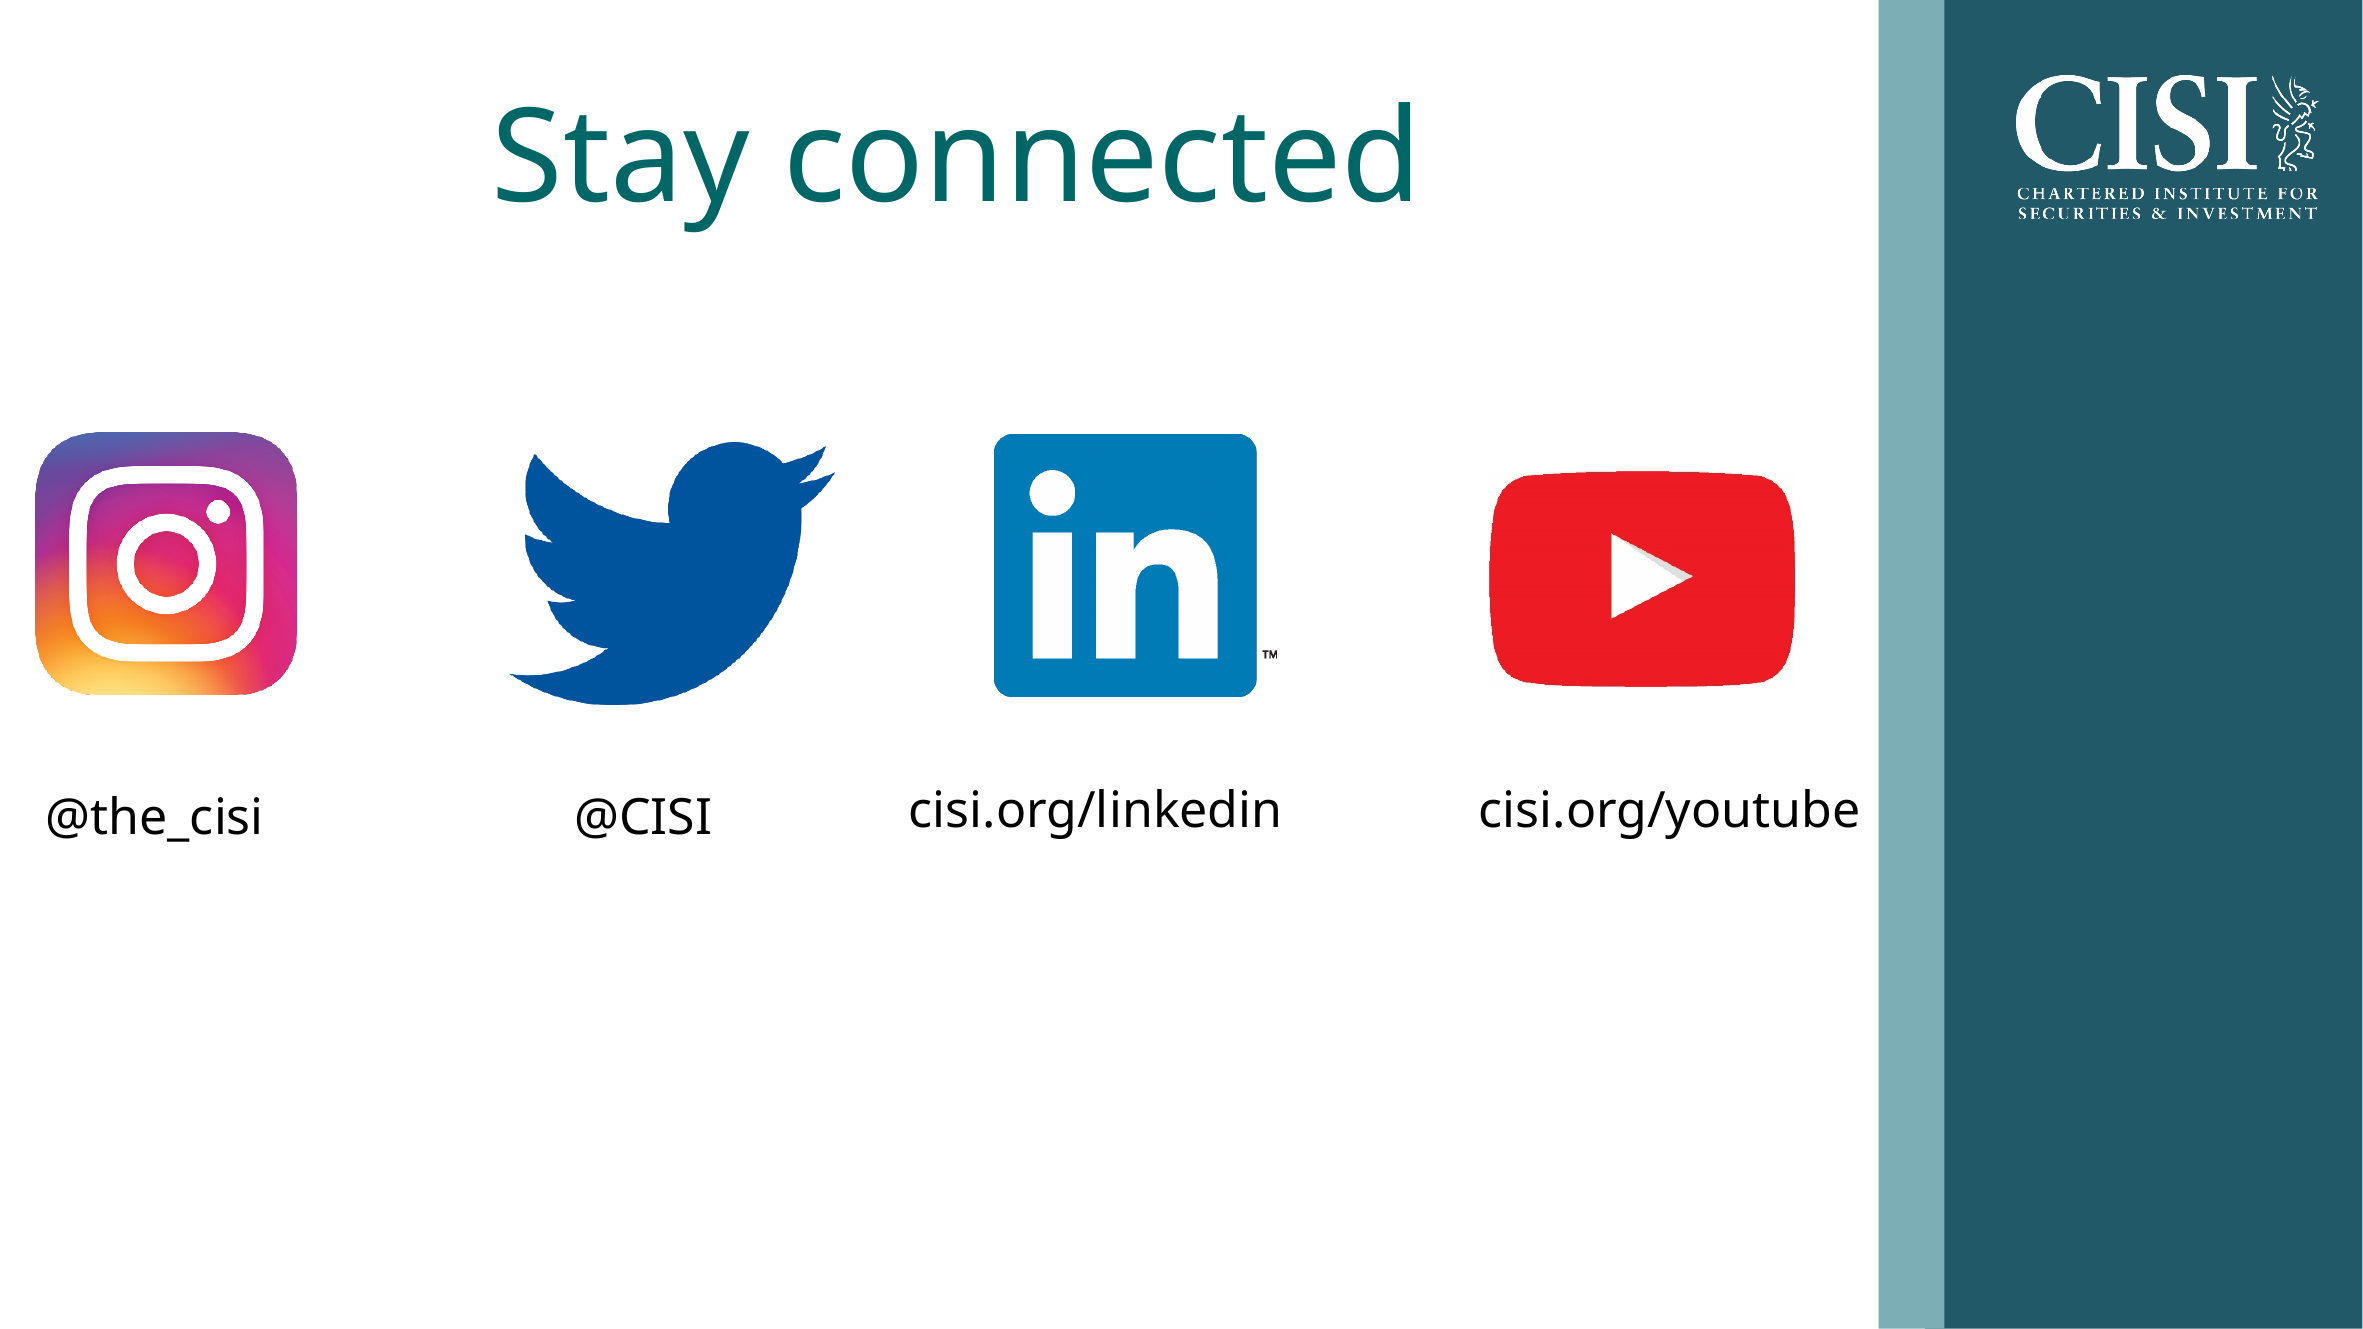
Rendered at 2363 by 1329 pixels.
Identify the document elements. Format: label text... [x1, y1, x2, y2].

picture [994, 686, 1004, 697]
picture [994, 434, 1005, 445]
text_box cisi.org/linkedin [828, 769, 1364, 845]
text_box @the_cisi [0, 777, 379, 853]
picture [1489, 471, 1795, 687]
text_box @CISI [379, 777, 907, 853]
picture [1097, 530, 1217, 658]
text_box cisi.org/youtube [1388, 769, 1951, 845]
picture [1245, 434, 1278, 697]
picture [2020, 68, 2326, 219]
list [35, 432, 298, 695]
picture [508, 442, 836, 705]
picture [1030, 471, 1074, 515]
title Stay connected [0, 38, 2020, 260]
picture [1033, 533, 1071, 658]
